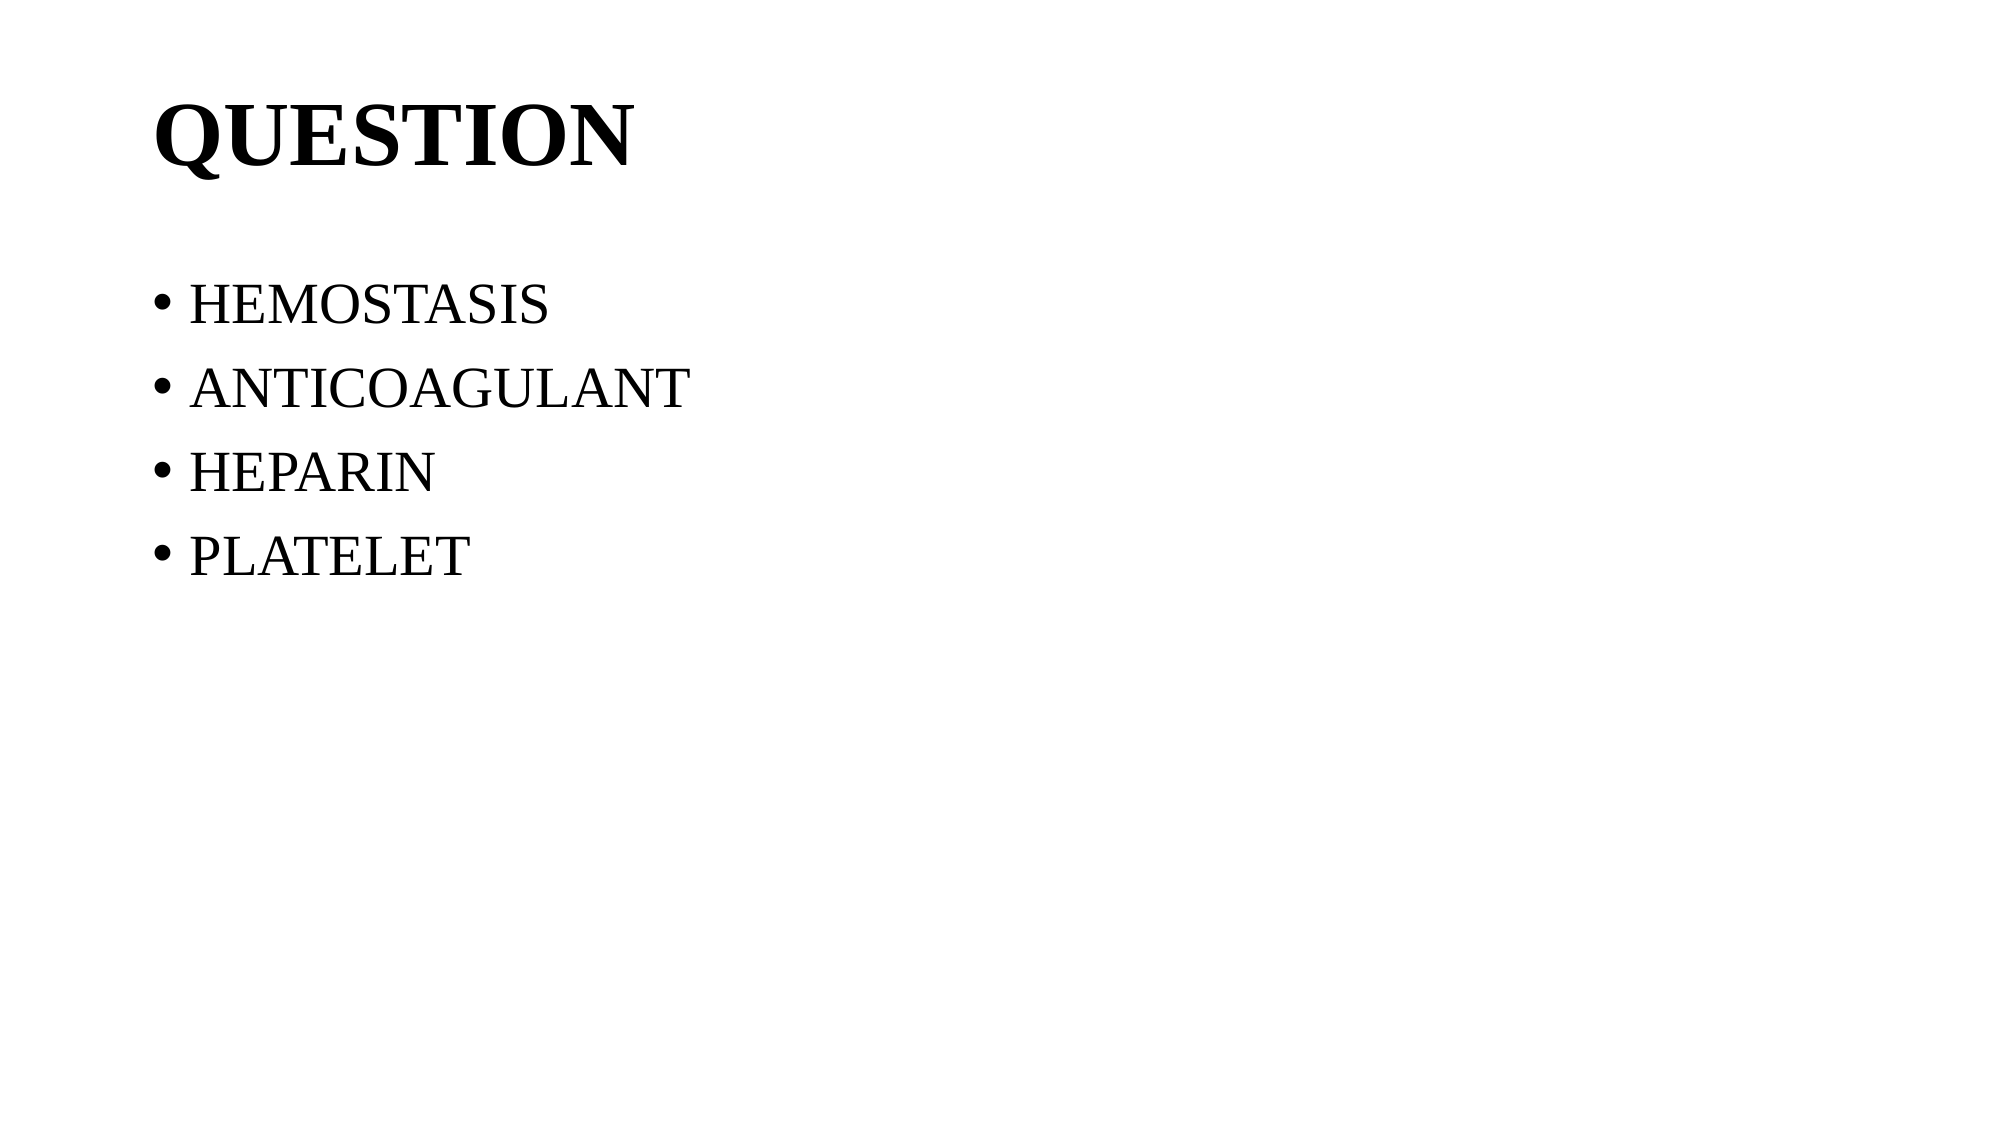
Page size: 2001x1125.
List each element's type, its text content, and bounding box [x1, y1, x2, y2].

title QUESTION [137, 59, 1827, 212]
list HEMOSTASIS ANTICOAGULANT HEPARIN PLATELET [137, 265, 1863, 1014]
